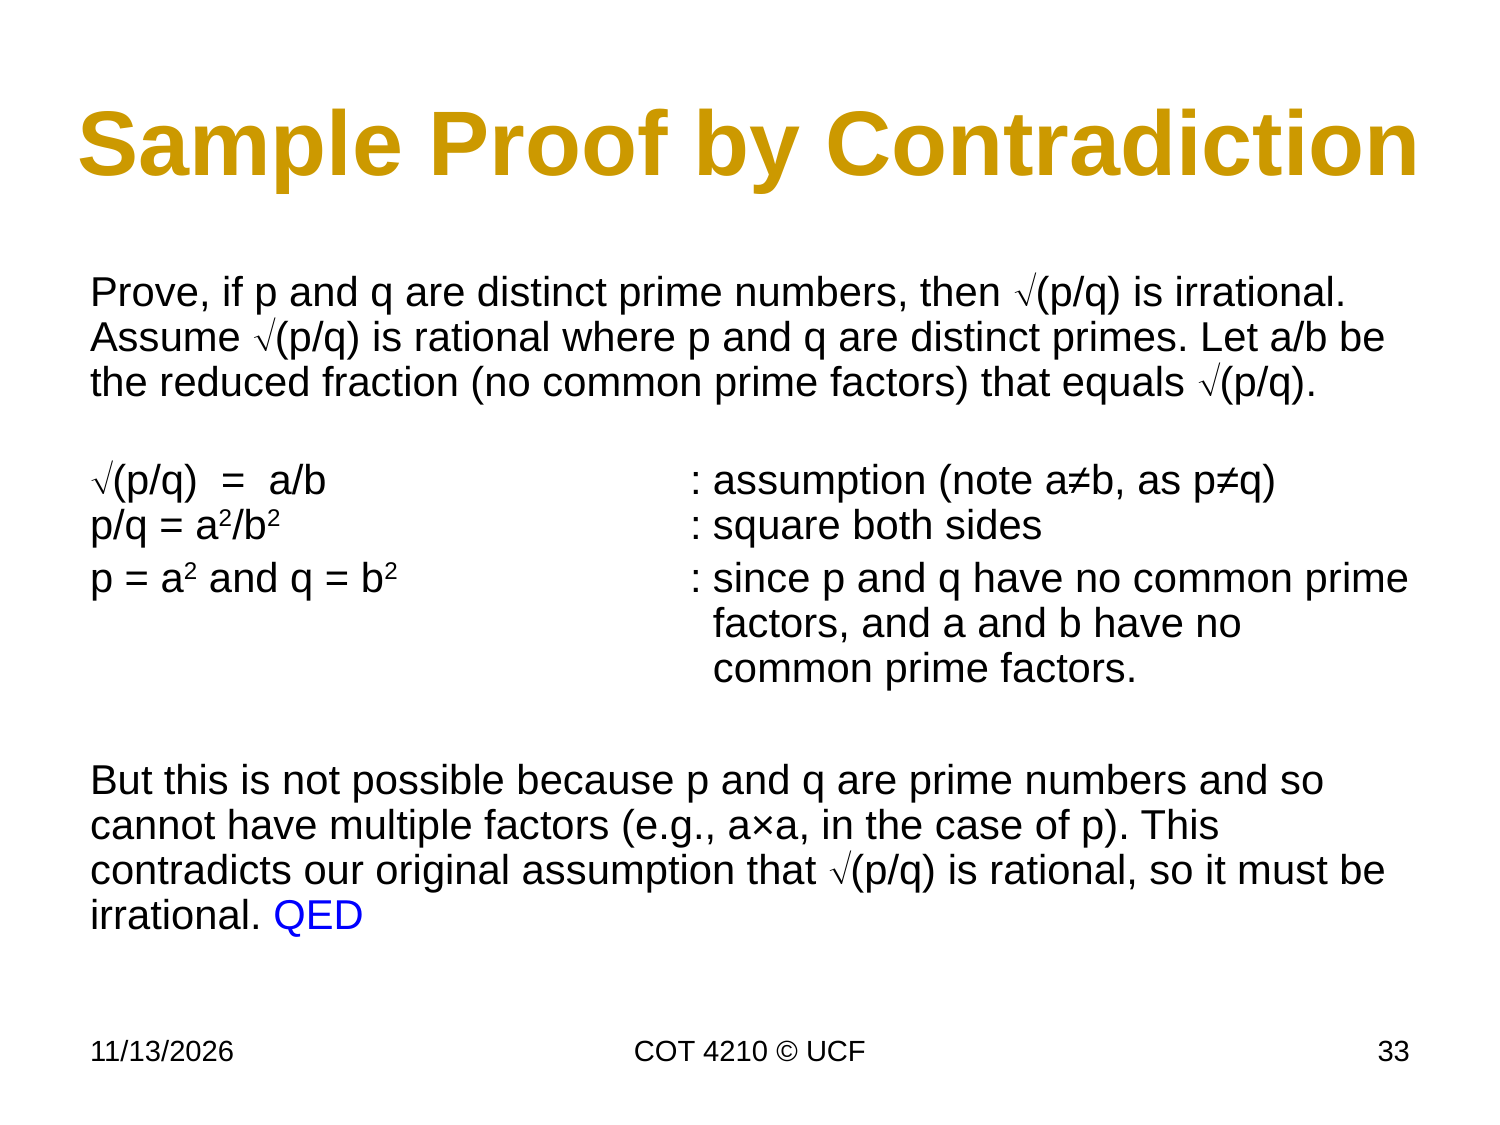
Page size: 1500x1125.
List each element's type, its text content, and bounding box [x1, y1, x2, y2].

title Sample Proof by Contradiction [50, 45, 1450, 233]
list Prove, if p and q are distinct prime numbers, then (p/q) is irrational. Assume (p/q) is rational where p and q are distinct primes. Let a/b be the reduced fraction (no common prime factors) that equals (p/q). (p/q) = a/b : assumption (note a≠b, as p≠q) p/q = a2/b2 : square both sides p = a2 and q = b2 : since p and q have no common prime factors, and a and b have no common prime factors. But this is not possible because p and q are prime numbers and so cannot have multiple factors (e.g., a×a, in the case of p). This contradicts our original assumption that (p/q) is rational, so it must be irrational. QED [75, 262, 1425, 1005]
footer COT 4210 © UCF [512, 1024, 988, 1103]
slide_number 33 [1074, 1024, 1426, 1103]
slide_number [74, 1024, 426, 1103]
